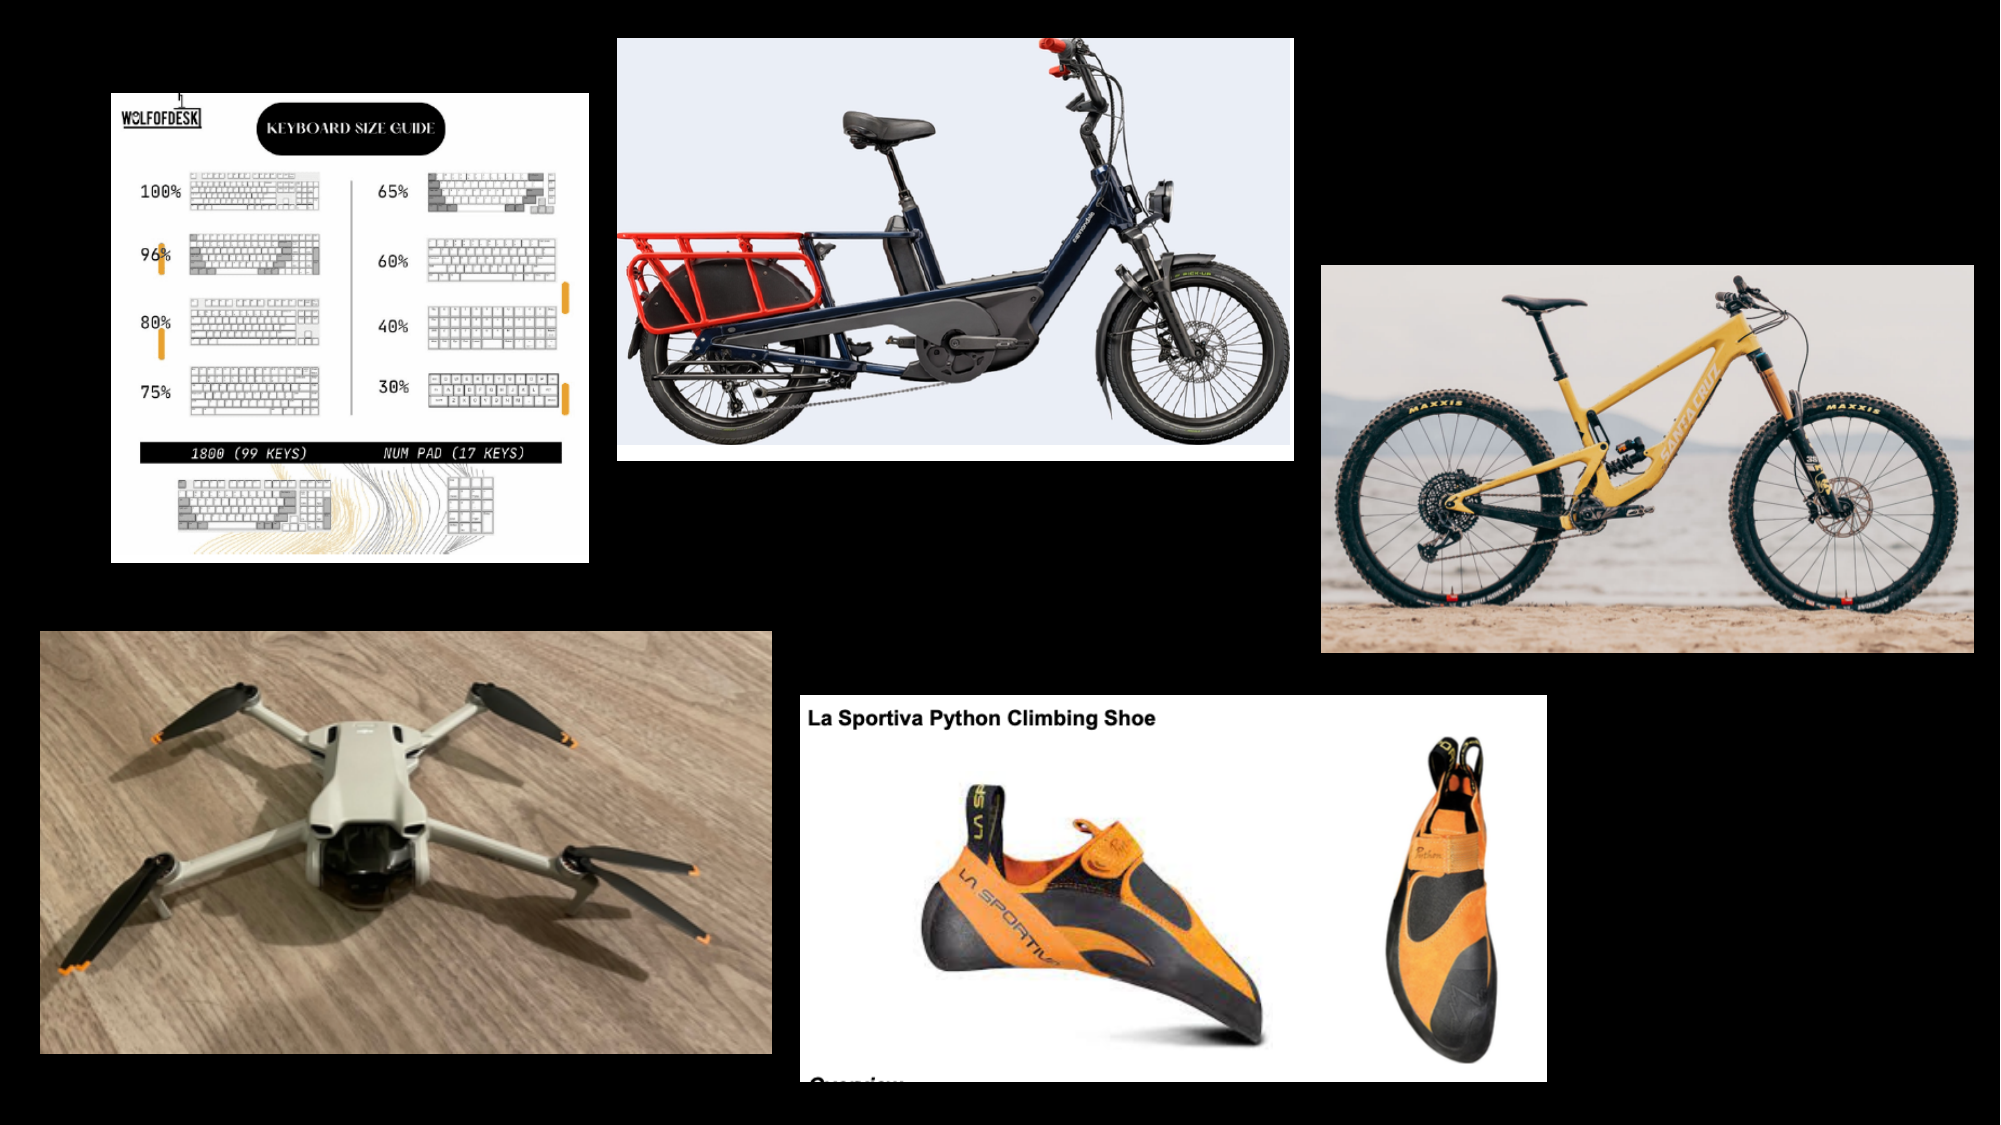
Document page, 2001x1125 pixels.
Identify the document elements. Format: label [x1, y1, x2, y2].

picture [1321, 265, 1974, 653]
picture [111, 93, 589, 563]
picture [40, 631, 772, 1054]
picture [616, 38, 1294, 461]
picture [799, 694, 1547, 1082]
